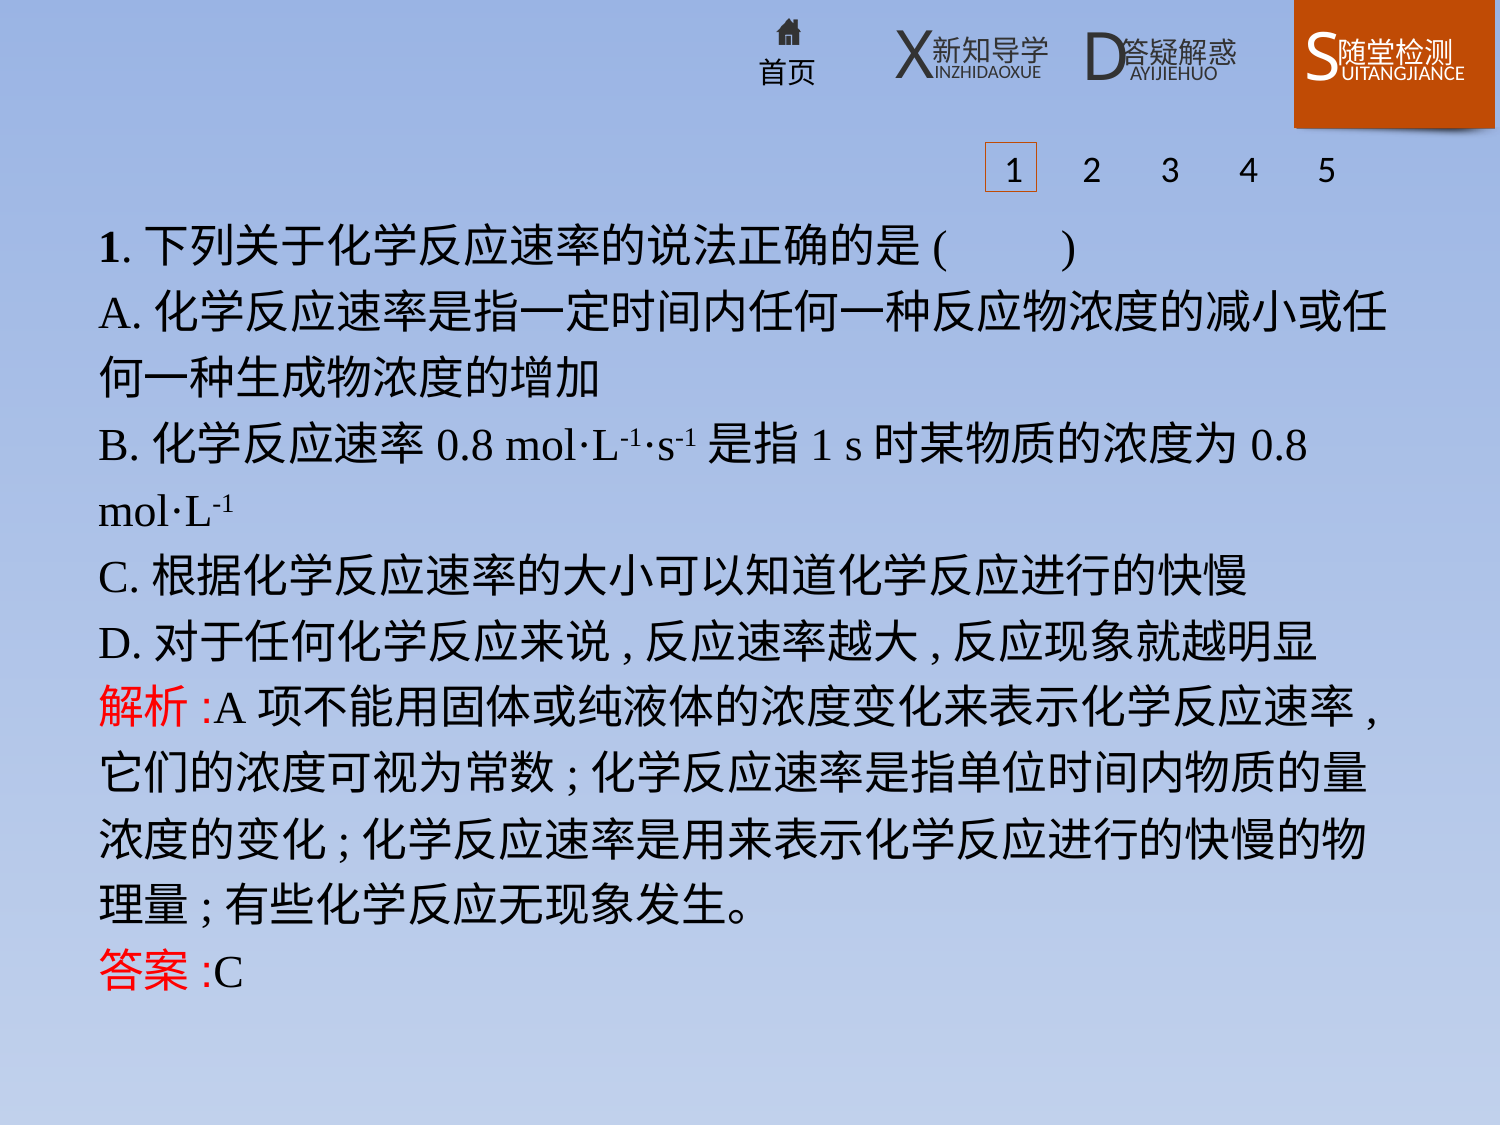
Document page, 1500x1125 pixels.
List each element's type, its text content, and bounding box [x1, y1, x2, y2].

text_box [984, 141, 1039, 193]
picture [1294, 0, 1500, 139]
text_box [1142, 143, 1194, 195]
text_box 1 2 3 4 5 [989, 137, 1353, 197]
picture [776, 18, 801, 45]
text_box [1302, 141, 1354, 194]
text_box 1.下列关于化学反应速率的说法正确的是( ) A.化学反应速率是指一定时间内任何一种反应物浓度的减小或任何一种生成物浓度的增加 B.化学反应速率0.8 mol·L-1·s-1是指1 s时某物质的浓度为0.8 mol·L-1 C.根据化学反应速率的大小可以知道化学反应进行的快慢 D.对于任何化学反应来说,反应速率越大,反应现象就越明显 解析:A项不能用固体或纯液体的浓度变化来表示化学反应速率,它们的浓度可视为常数;化学反应速率是指单位时间内物质的量浓度的变化;化学反应速率是用来表示化学反应进行的快慢的物理量;有些化学反应无现象发生。 答案:C [83, 198, 1417, 1005]
text_box [1222, 143, 1274, 196]
text_box [1063, 143, 1116, 195]
